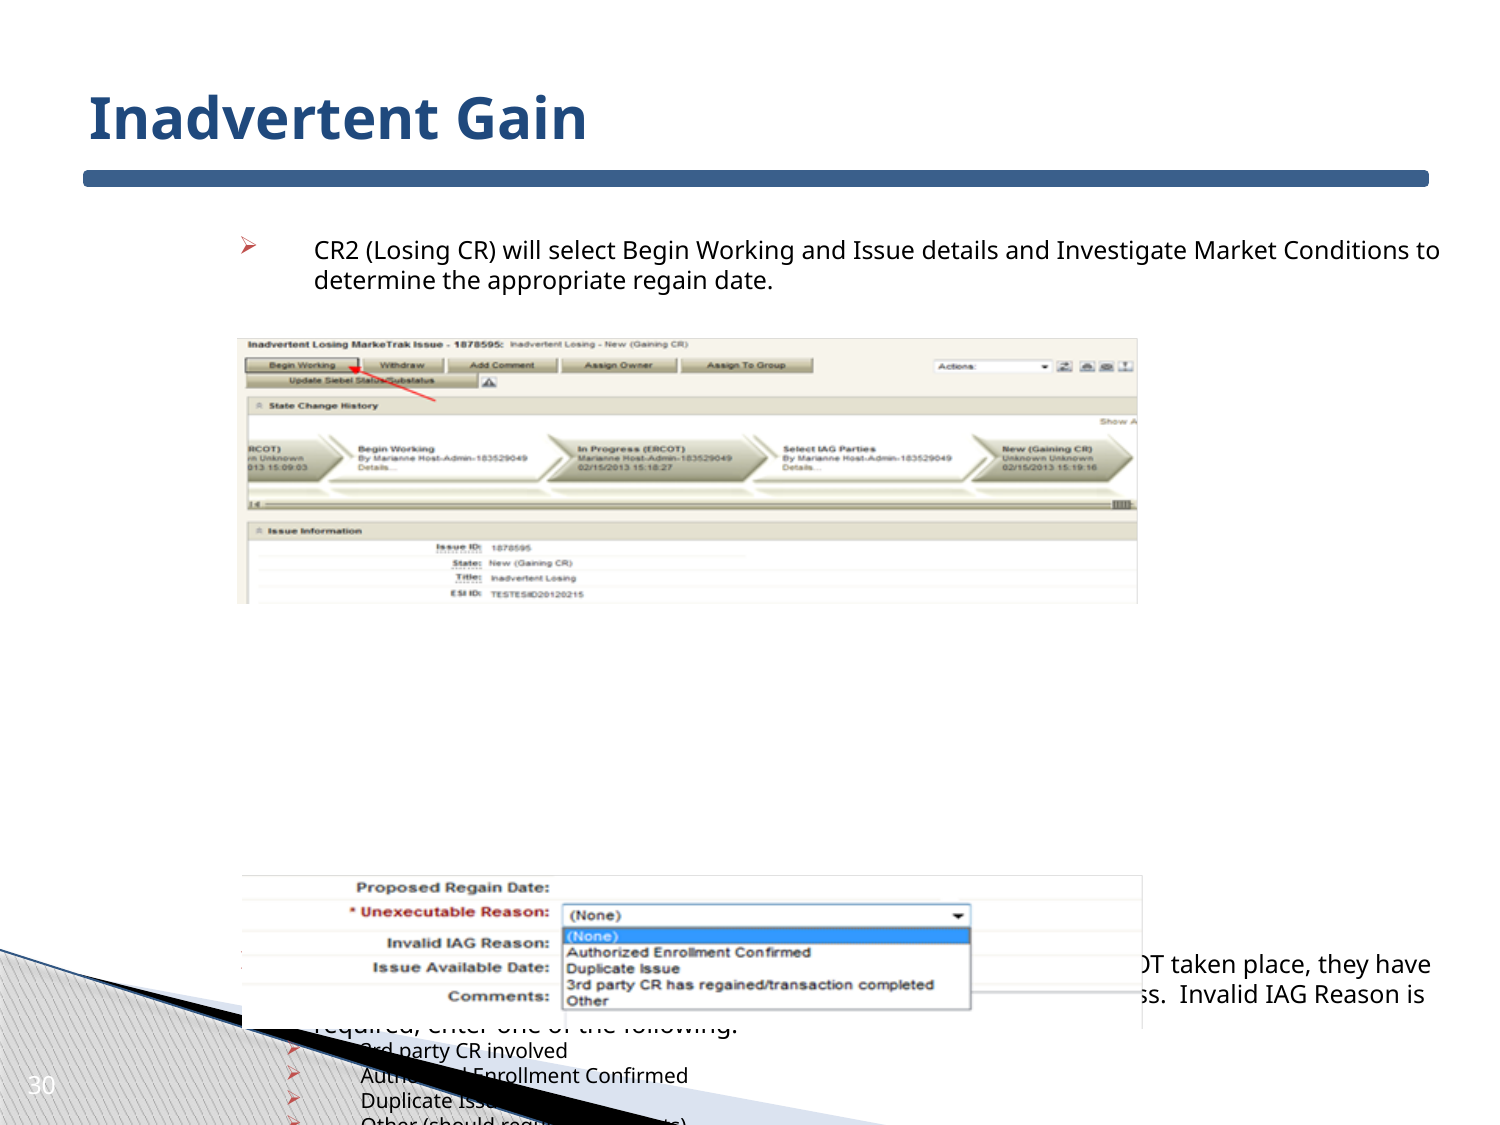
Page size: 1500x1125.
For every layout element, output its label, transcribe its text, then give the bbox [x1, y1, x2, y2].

picture [237, 337, 1140, 604]
picture [241, 874, 1144, 1029]
list CR2 (Losing CR) will select Begin Working and Issue details and Investigate Market Conditions to determine the appropriate regain date. If CR2 (Losing/Original CR) determines that an Inadvertent Gain has NOT taken place, they have the option to select “Unexecutable” to stop the Inadvertent Gain process. Invalid IAG Reason is required, enter one of the following: 3rd party CR involved Authorized Enrollment Confirmed Duplicate Issue Other (should require comments) [125, 149, 1475, 932]
slide_number 30 [12, 1051, 150, 1112]
title Inadvertent Gain [75, 45, 1425, 188]
